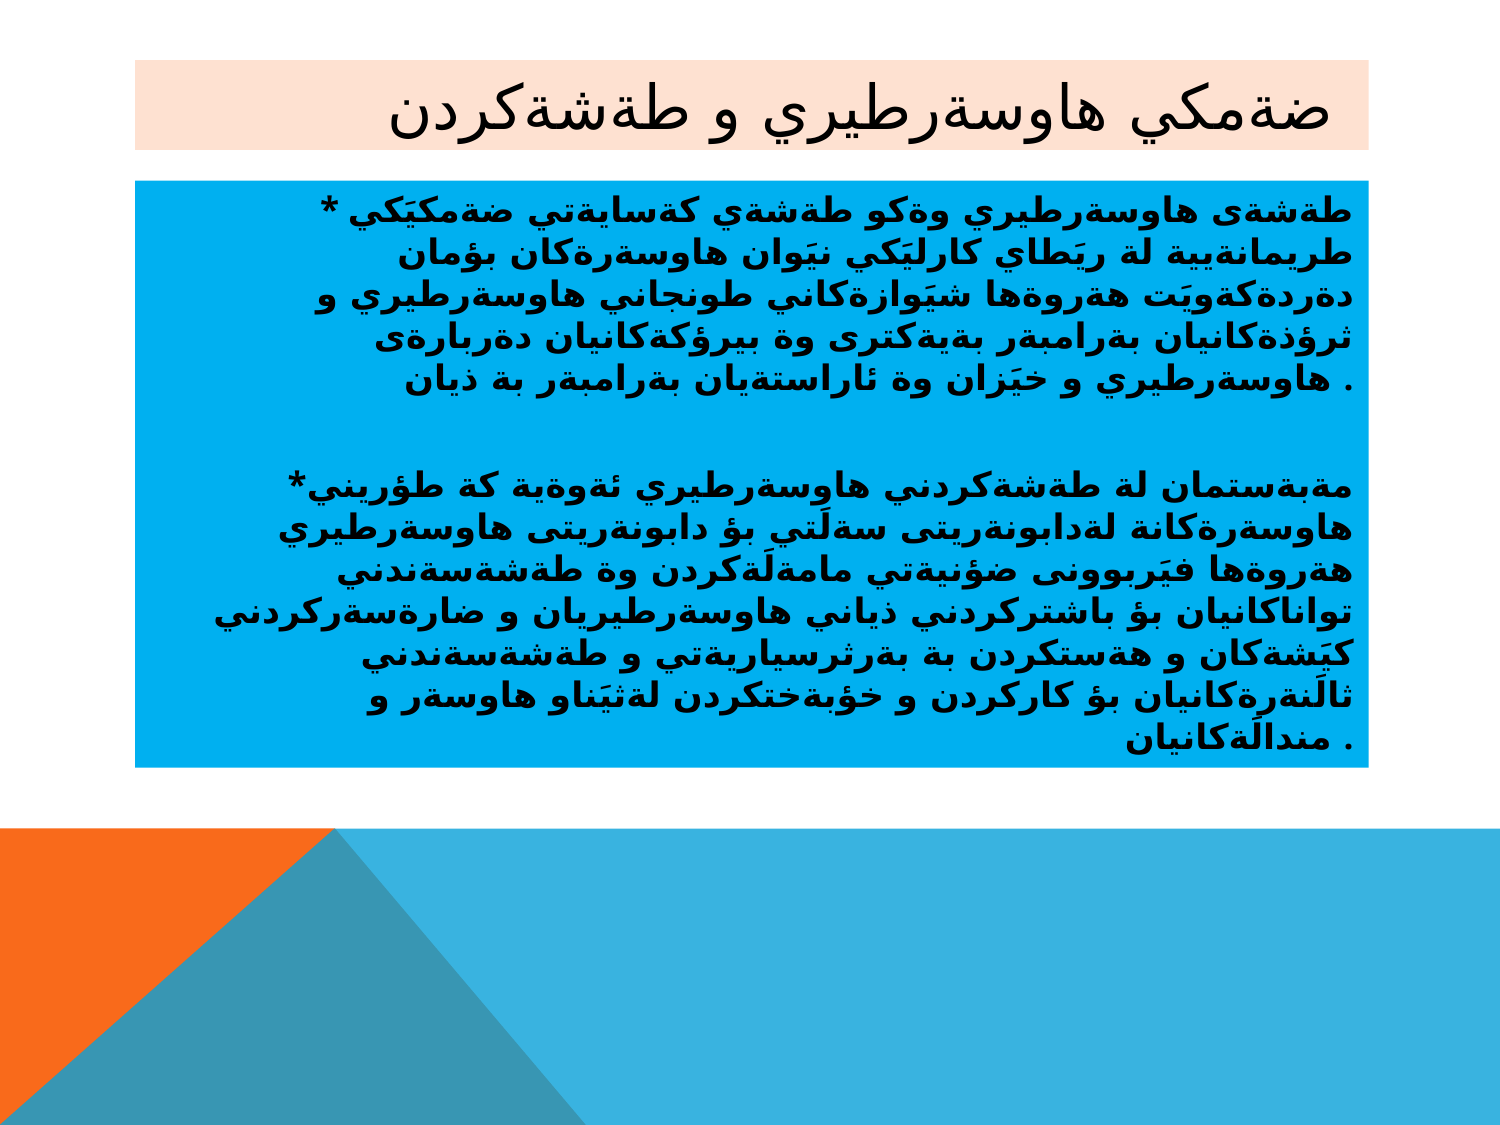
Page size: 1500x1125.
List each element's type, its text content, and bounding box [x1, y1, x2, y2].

list * طةشةى هاوسةرطيري وةكو طةشةي كةسايةتي ضةمكيَكي طريمانةيية لة ريَطاي كارليَكي نيَوان هاوسةرةكان بؤمان دةردةكةويَت هةروةها شيَوازةكاني طونجاني هاوسةرطيري و ثرؤذةكانيان بةرامبةر بةيةكترى وة بيرؤكةكانيان دةربارةى هاوسةرطيري و خيَزان وة ئاراستةيان بةرامبةر بة ذيان . *مةبةستمان لة طةشةكردني هاوسةرطيري ئةوةية كة طؤريني هاوسةرةكانة لةدابونةريتى سةلَتي بؤ دابونةريتى هاوسةرطيري هةروةها فيَربوونى ضؤنيةتي مامةلَةكردن وة طةشةسةندني تواناكانيان بؤ باشتركردني ذياني هاوسةرطيريان و ضارةسةركردني كيَشةكان و هةستكردن بة بةرثرسياريةتي و طةشةسةندني ثالَنةرةكانيان بؤ كاركردن و خؤبةختكردن لةثيَناو هاوسةر و مندالَةكانيان . [135, 180, 1369, 768]
title ضةمكي هاوسةرطيري و طةشةكردن [135, 60, 1369, 150]
